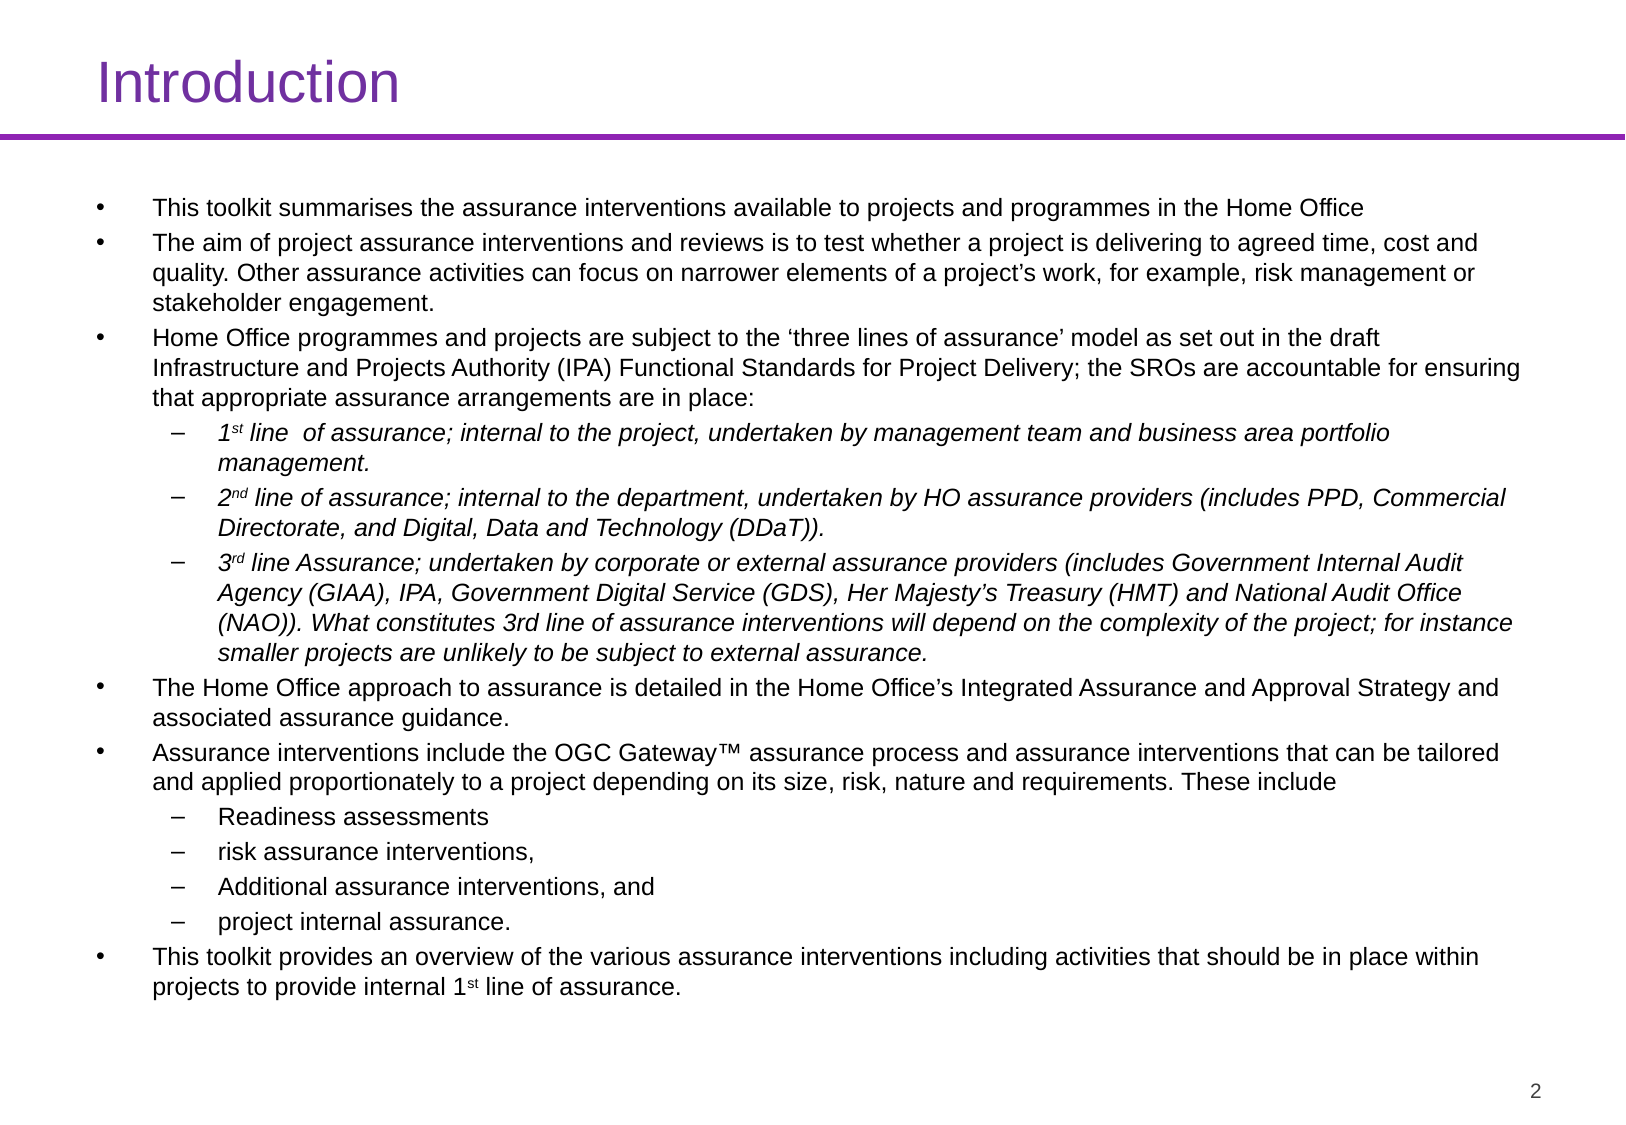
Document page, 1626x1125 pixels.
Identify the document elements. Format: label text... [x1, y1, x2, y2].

title Introduction [81, 36, 1544, 141]
list This toolkit summarises the assurance interventions available to projects and programmes in the Home Office The aim of project assurance interventions and reviews is to test whether a project is delivering to agreed time, cost and quality. Other assurance activities can focus on narrower elements of a project’s work, for example, risk management or stakeholder engagement. Home Office programmes and projects are subject to the ‘three lines of assurance’ model as set out in the draft Infrastructure and Projects Authority (IPA) Functional Standards for Project Delivery; the SROs are accountable for ensuring that appropriate assurance arrangements are in place: 1st line of assurance; internal to the project, undertaken by management team and business area portfolio management. 2nd line of assurance; internal to the department, undertaken by HO assurance providers (includes PPD, Commercial Directorate, and Digital, Data and Technology (DDaT)). 3rd line Assurance; undertaken by corporate or external assurance providers (includes Government Internal Audit Agency (GIAA), IPA, Government Digital Service (GDS), Her Majesty’s Treasury (HMT) and National Audit Office (NAO)). What constitutes 3rd line of assurance interventions will depend on the complexity of the project; for instance smaller projects are unlikely to be subject to external assurance. The Home Office approach to assurance is detailed in the Home Office’s Integrated Assurance and Approval Strategy and associated assurance guidance. Assurance interventions include the OGC Gateway™ assurance process and assurance interventions that can be tailored and applied proportionately to a project depending on its size, risk, nature and requirements. These include Readiness assessments risk assurance interventions, Additional assurance interventions, and project internal assurance. This toolkit provides an overview of the various assurance interventions including activities that should be in place within projects to provide internal 1st line of assurance. [81, 184, 1544, 1024]
